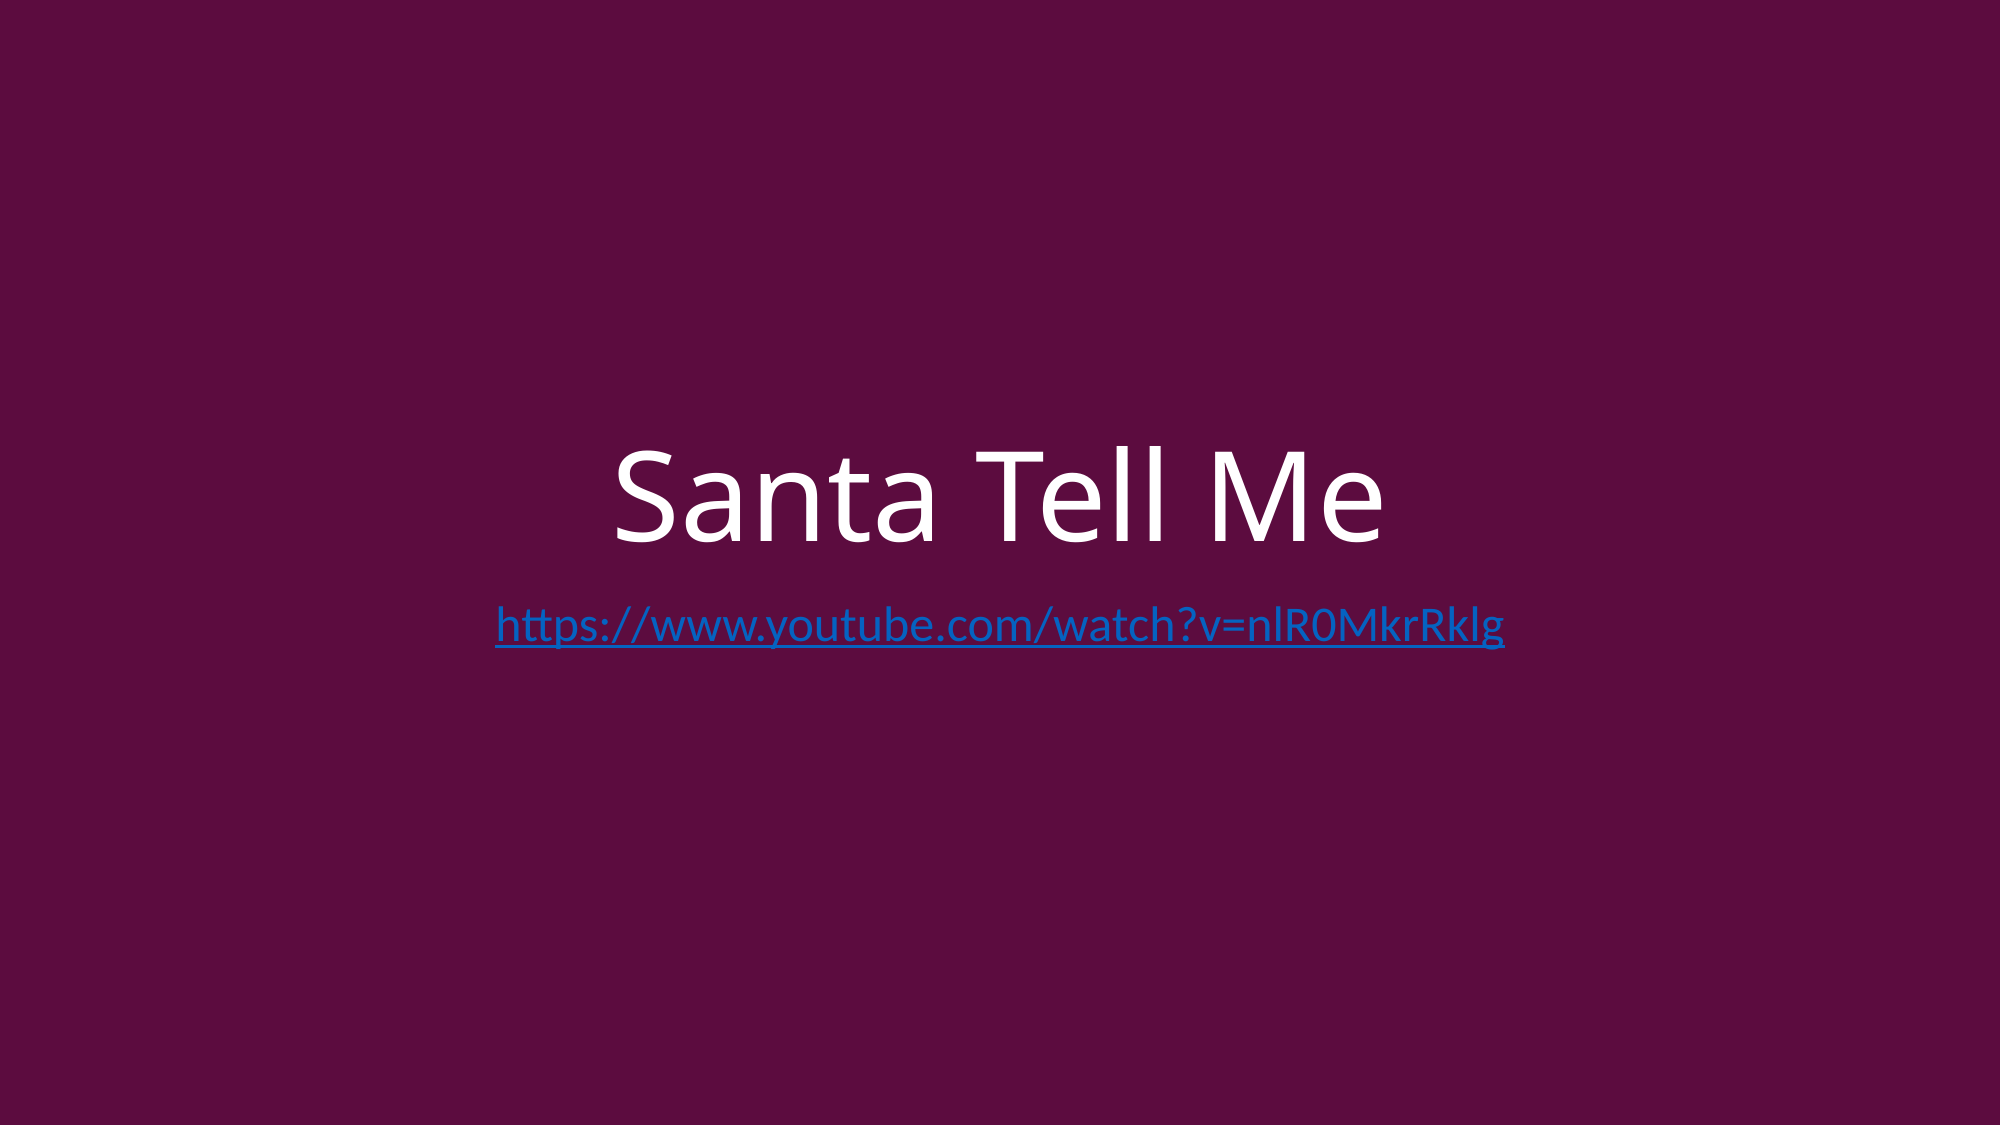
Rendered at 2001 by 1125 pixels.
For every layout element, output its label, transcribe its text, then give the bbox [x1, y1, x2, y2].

title Santa Tell Me [249, 184, 1750, 576]
subtitle https://www.youtube.com/watch?v=nlR0MkrRklg [249, 590, 1750, 863]
